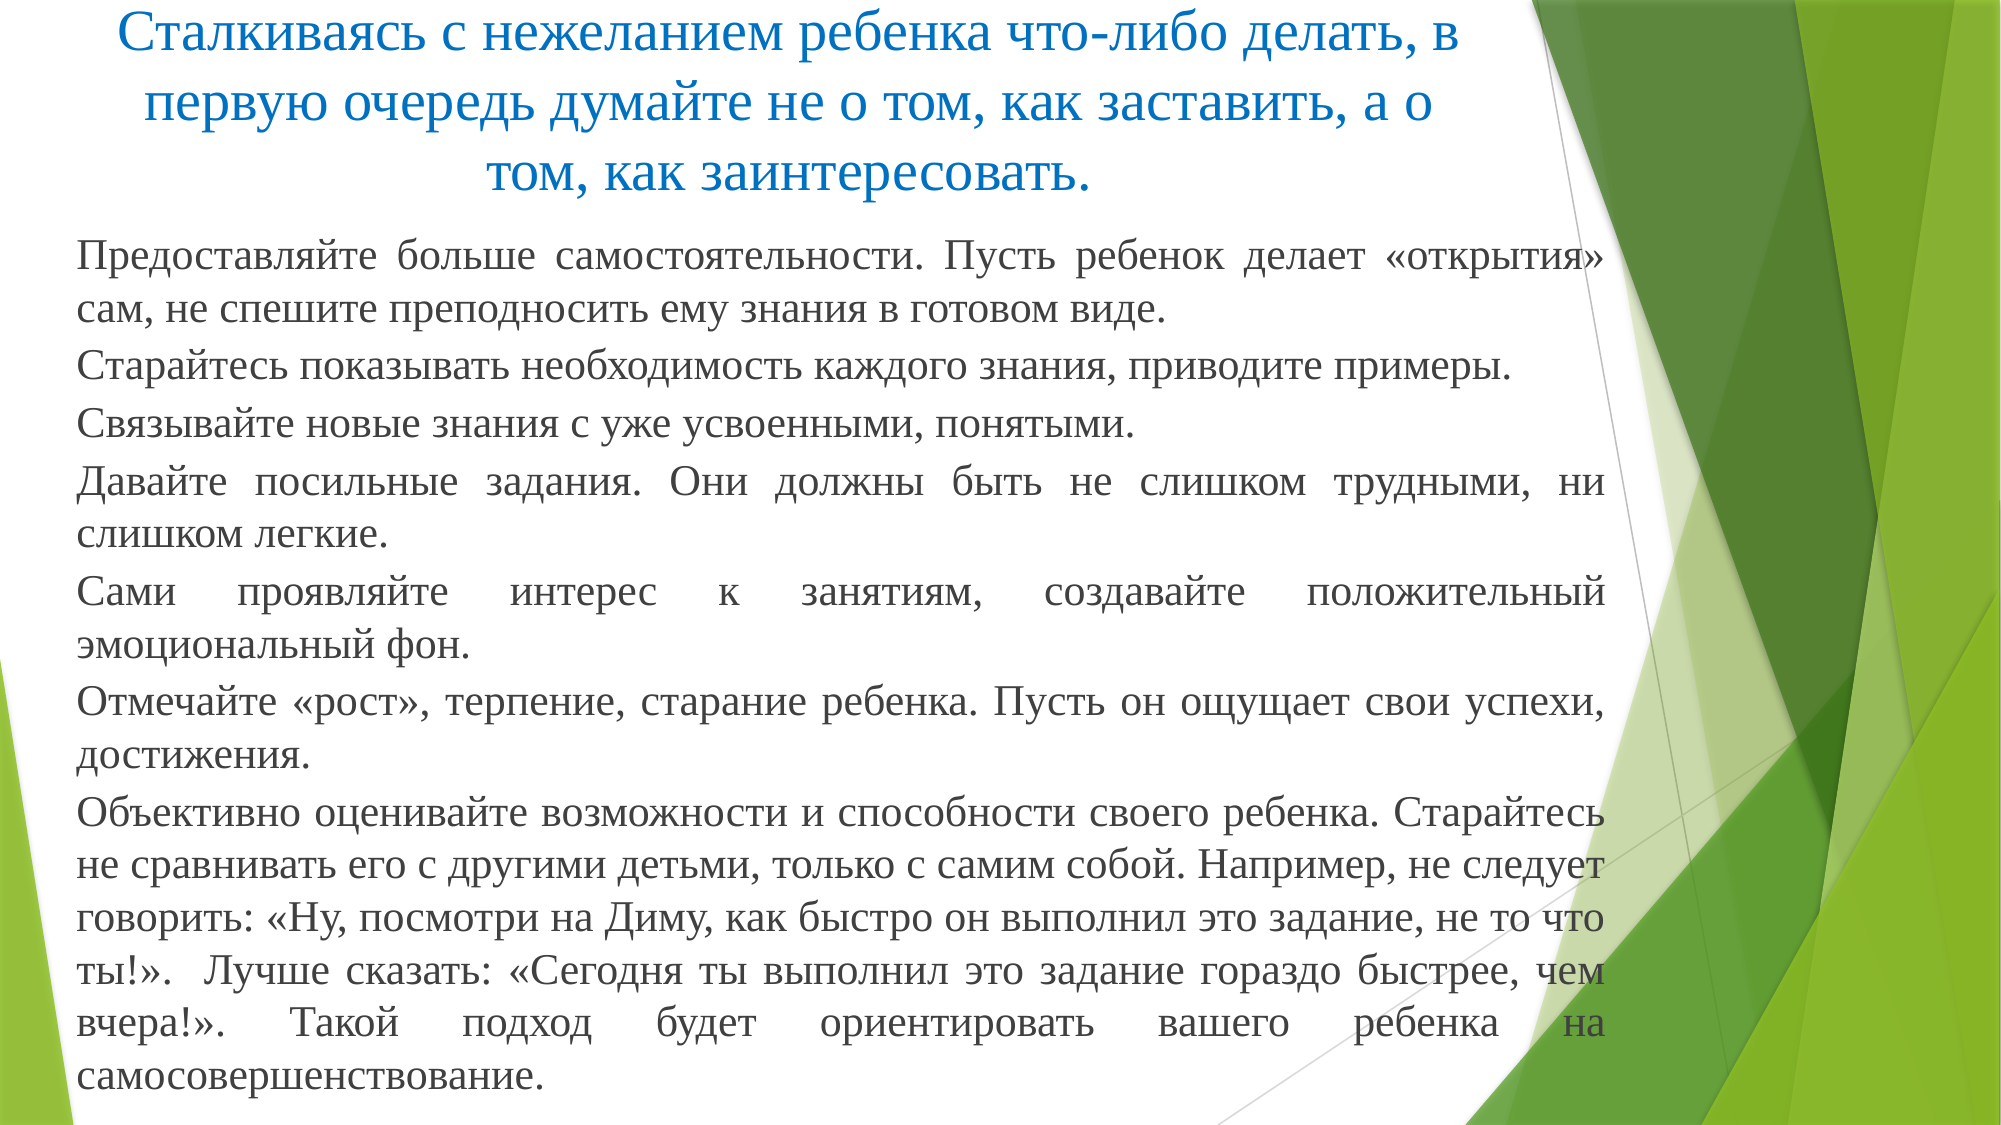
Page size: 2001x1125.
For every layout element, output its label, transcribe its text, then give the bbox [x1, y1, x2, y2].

title Сталкиваясь с нежеланием ребенка что-либо делать, в первую очередь думайте не о том, как заставить, а о том, как заинтересовать. [84, 0, 1495, 194]
list Предоставляйте больше самостоятельности. Пусть ребенок делает «открытия» сам, не спешите преподносить ему знания в готовом виде. Старайтесь показывать необходимость каждого знания, приводите примеры. Связывайте новые знания с уже усвоенными, понятыми. Давайте посильные задания. Они должны быть не слишком трудными, ни слишком легкие. Сами проявляйте интерес к занятиям, создавайте положительный эмоциональный фон. Отмечайте «рост», терпение, старание ребенка. Пусть он ощущает свои успехи, достижения. Объективно оценивайте возможности и способности своего ребенка. Старайтесь не сравнивать его с другими детьми, только с самим собой. Например, не следует говорить: «Ну, посмотри на Диму, как быстро он выполнил это задание, не то что ты!». Лучше сказать: «Сегодня ты выполнил это задание гораздо быстрее, чем вчера!». Такой подход будет ориентировать вашего ребенка на самосовершенствование. [61, 214, 1623, 1125]
